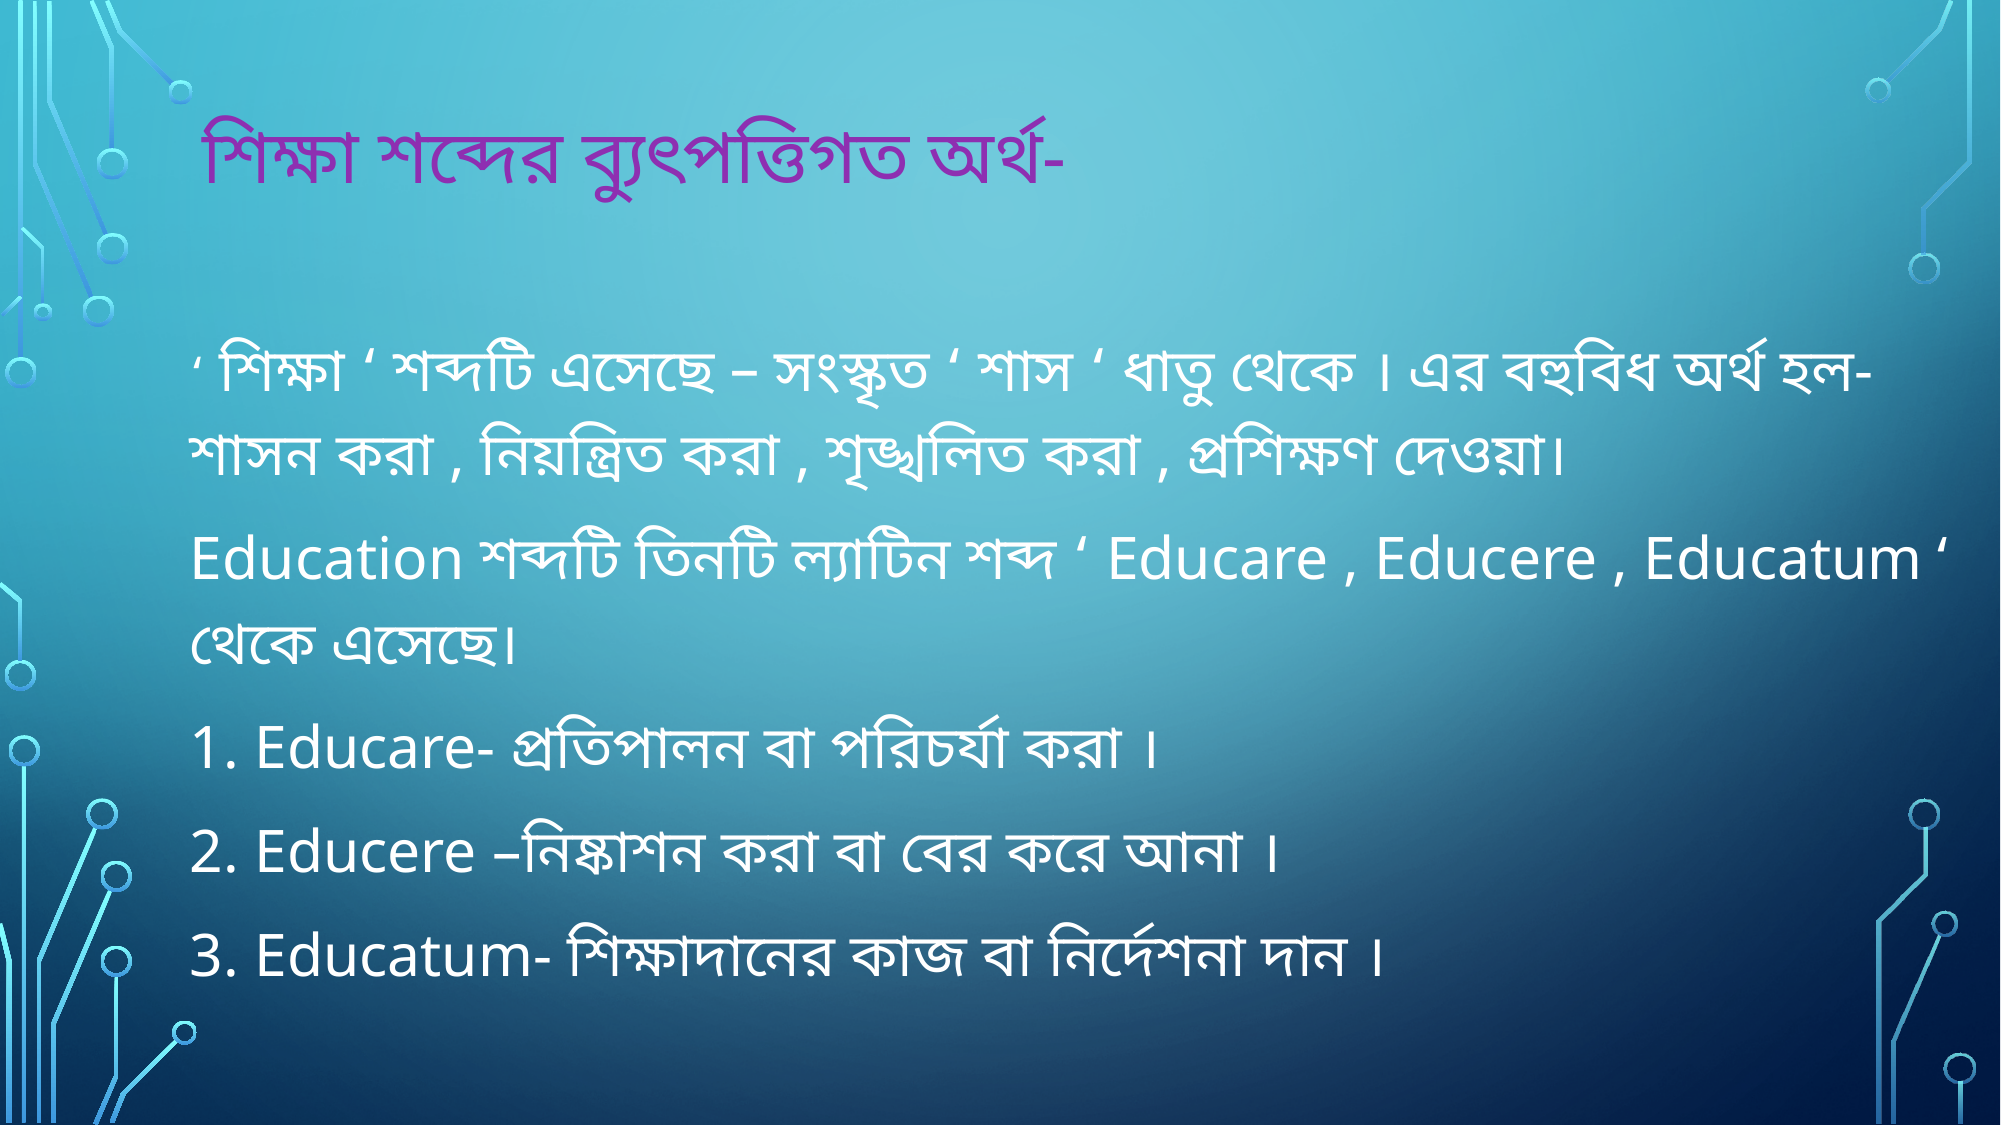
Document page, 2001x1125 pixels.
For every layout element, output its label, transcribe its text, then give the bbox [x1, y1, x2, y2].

title শিক্ষা শব্দের ব্যুৎপত্তিগত অর্থ- [187, 112, 1388, 300]
list ‘ শিক্ষা ‘ শব্দটি এসেছে – সংস্কৃত ‘ শাস ‘ ধাতু থেকে । এর বহুবিধ অর্থ হল- শাসন করা , নিয়ন্ত্রিত করা , শৃঙ্খলিত করা , প্রশিক্ষণ দেওয়া। Education শব্দটি তিনটি ল্যাটিন শব্দ ‘ Educare , Educere , Educatum ‘ থেকে এসেছে। 1. Educare- প্রতিপালন বা পরিচর্যা করা । 2. Educere –নিষ্কাশন করা বা বের করে আনা । 3. Educatum- শিক্ষাদানের কাজ বা নির্দেশনা দান । [174, 311, 1969, 1000]
